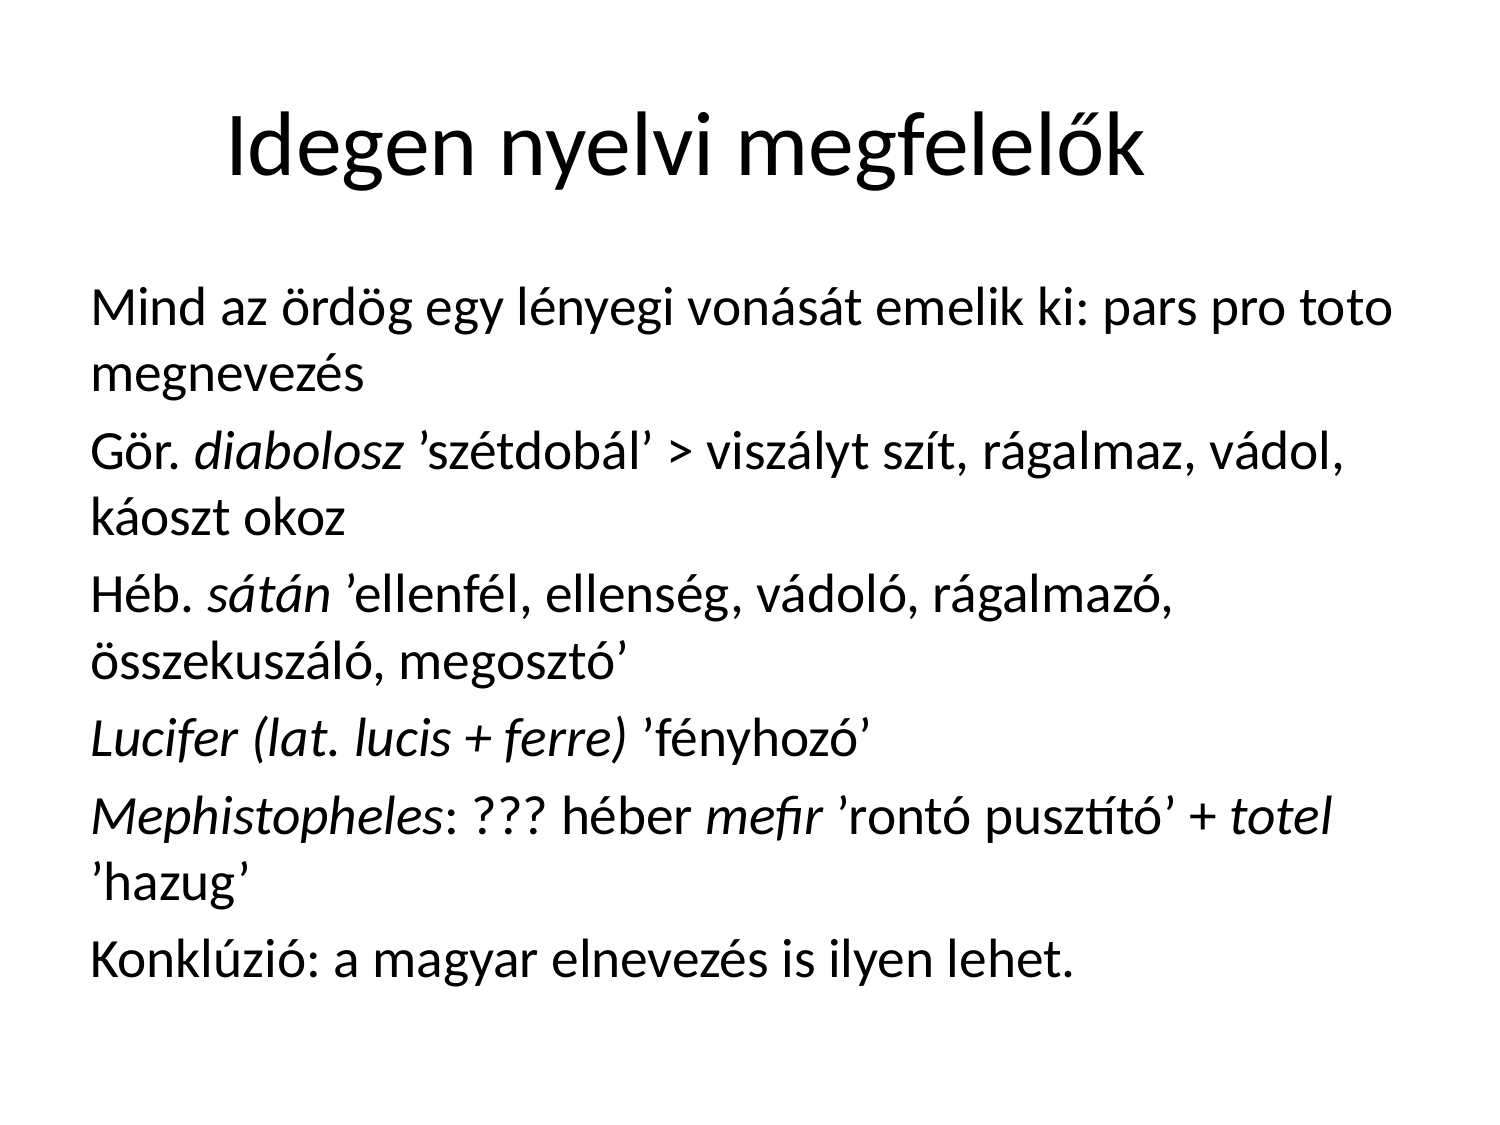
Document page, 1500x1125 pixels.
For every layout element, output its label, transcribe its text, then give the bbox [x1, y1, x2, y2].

list Mind az ördög egy lényegi vonását emelik ki: pars pro toto megnevezés Gör. diabolosz ’szétdobál’ > viszályt szít, rágalmaz, vádol, káoszt okoz Héb. sátán ’ellenfél, ellenség, vádoló, rágalmazó, összekuszáló, megosztó’ Lucifer (lat. lucis + ferre) ’fényhozó’ Mephistopheles: ??? héber mefir ’rontó pusztító’ + totel ’hazug’ Konklúzió: a magyar elnevezés is ilyen lehet. [75, 262, 1425, 1005]
title Idegen nyelvi megfelelők [75, 45, 1425, 233]
